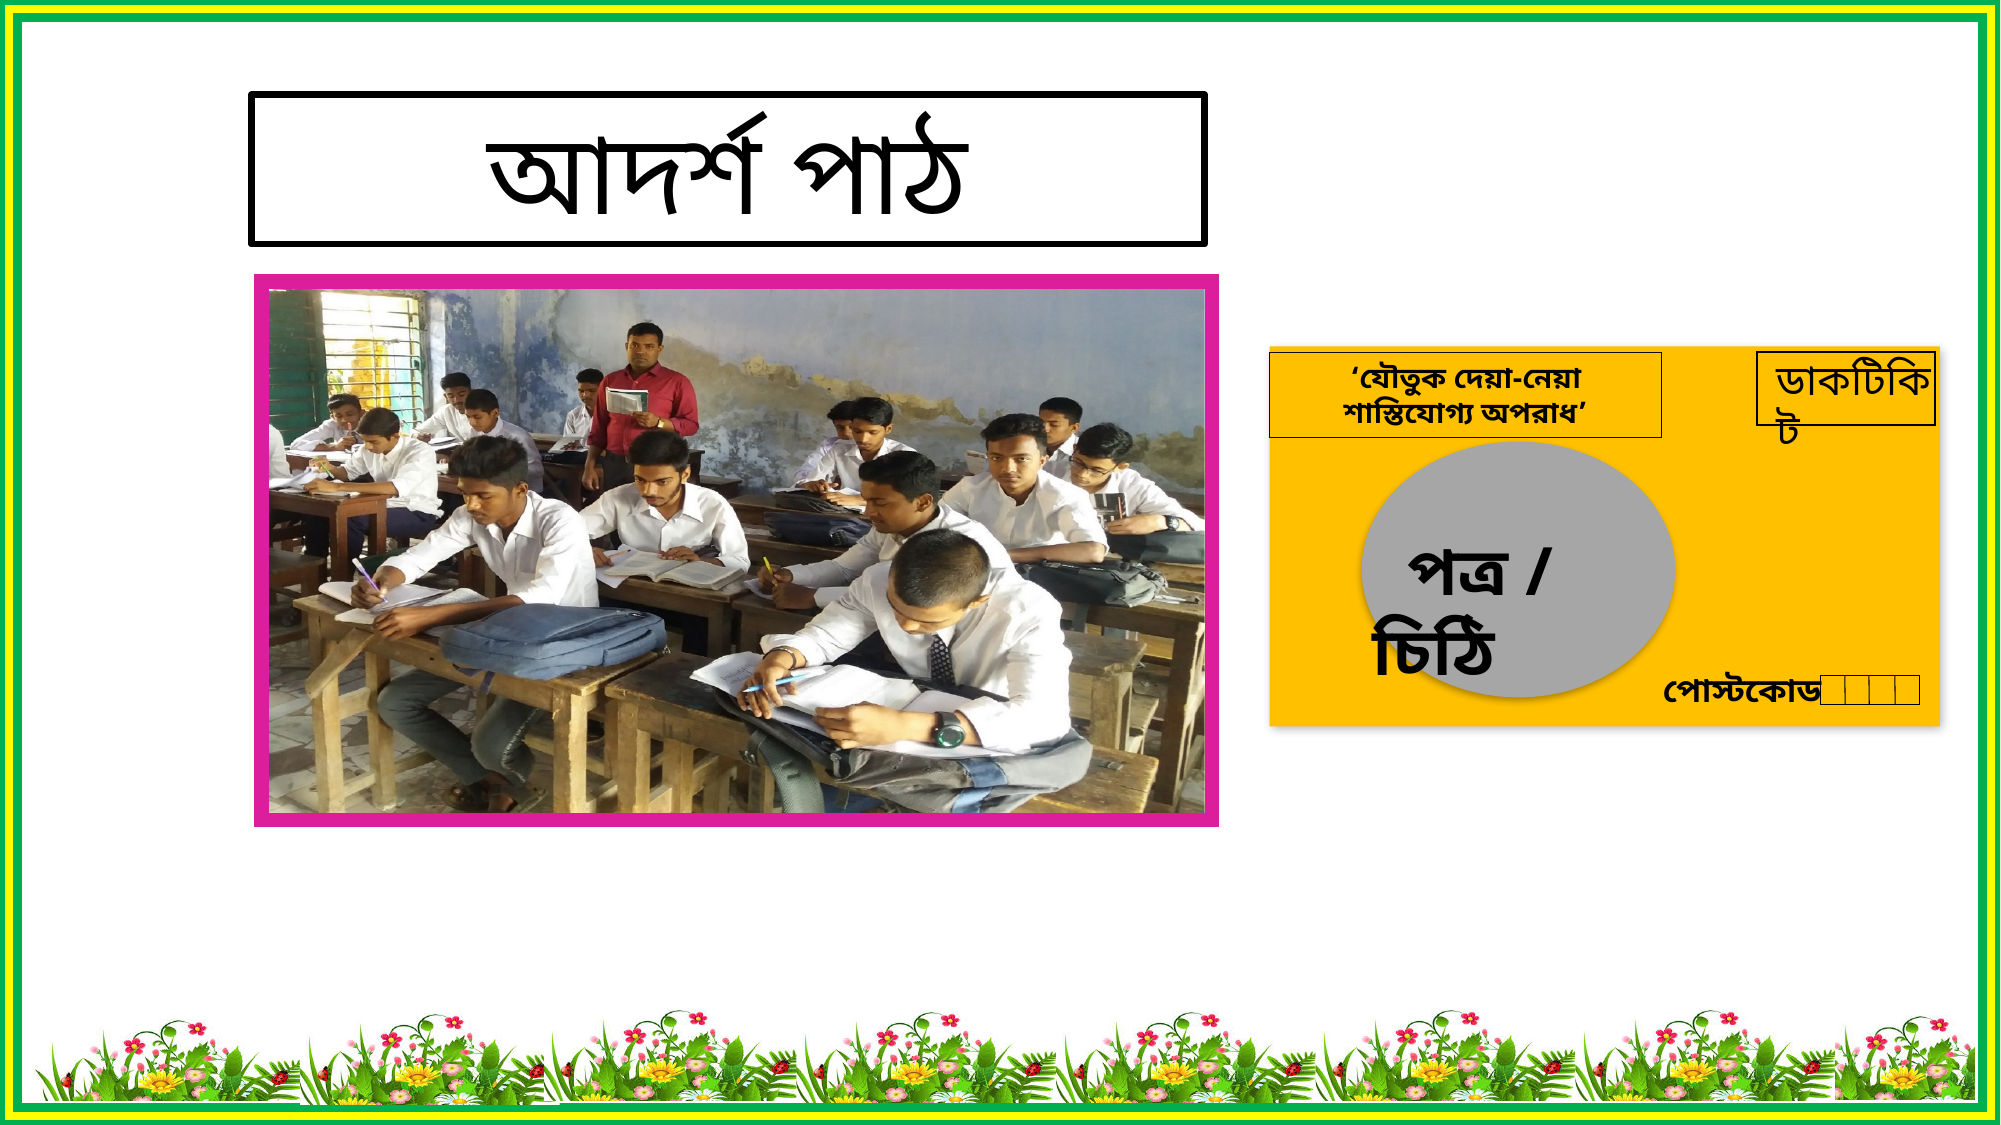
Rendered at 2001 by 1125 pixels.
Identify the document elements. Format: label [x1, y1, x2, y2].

text_box [251, 94, 1205, 813]
text_box [1269, 346, 1954, 727]
text_box [1357, 441, 1676, 698]
picture [25, 1009, 1975, 1105]
